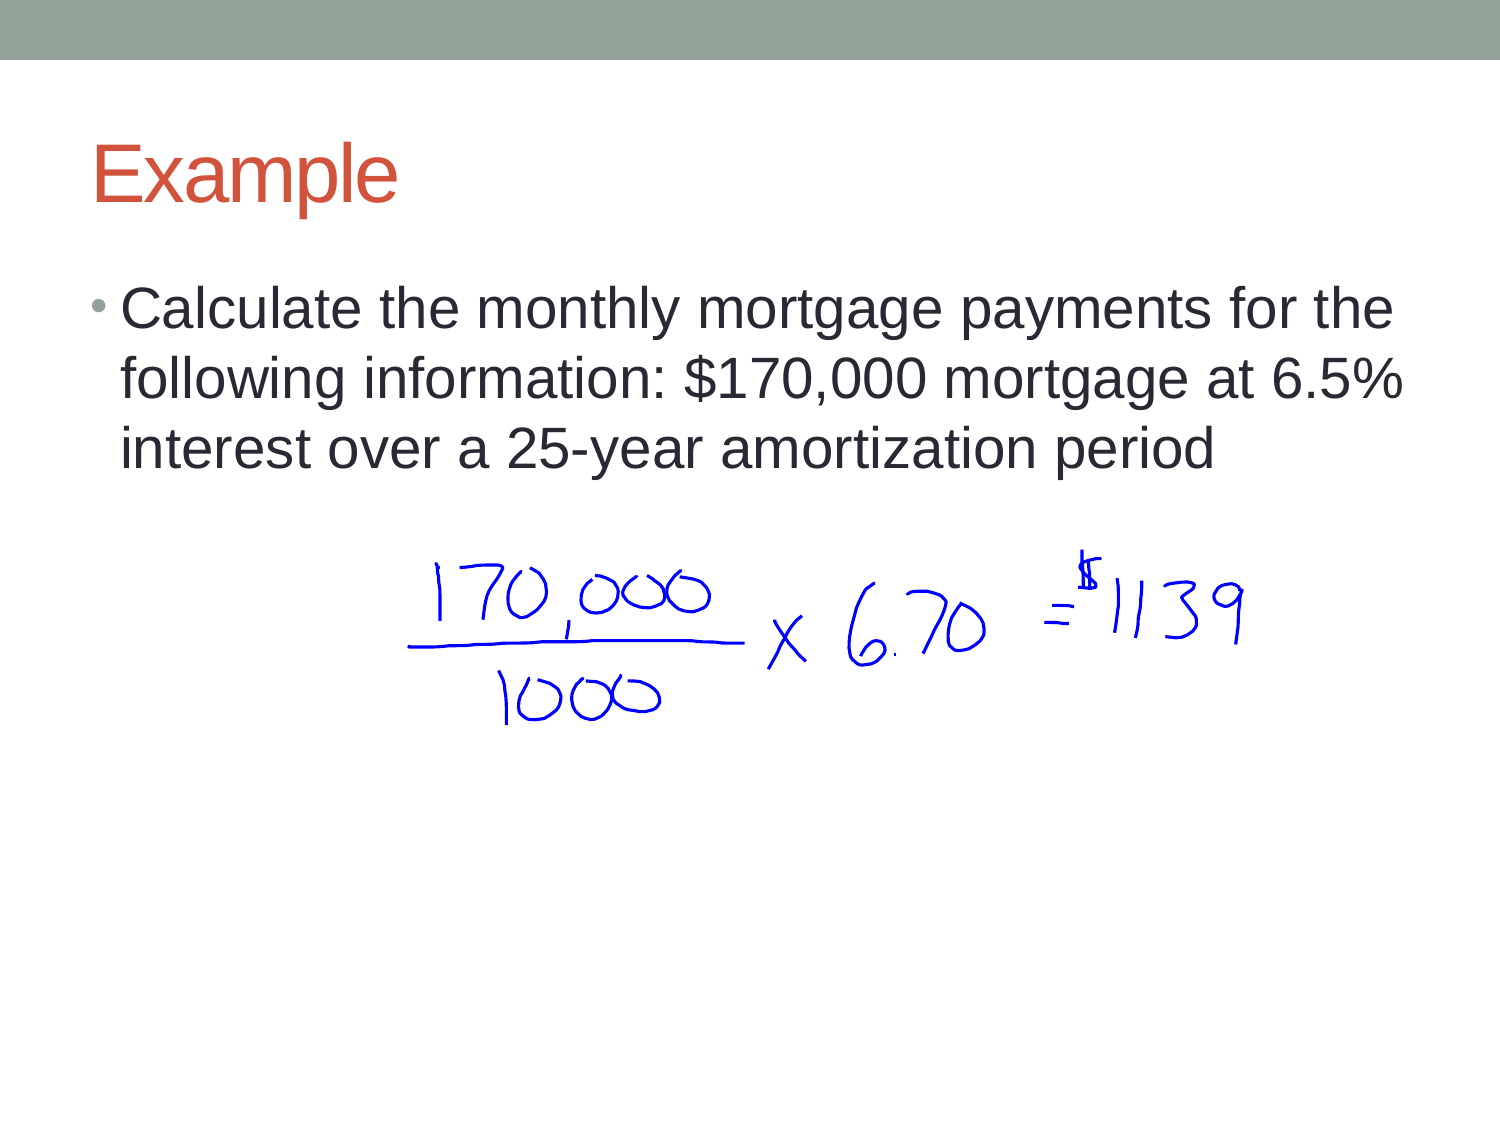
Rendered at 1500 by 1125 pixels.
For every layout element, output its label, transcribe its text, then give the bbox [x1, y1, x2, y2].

title Example [75, 87, 1425, 250]
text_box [848, 583, 985, 666]
list Calculate the monthly mortgage payments for the following information: $170,000 mortgage at 6.5% interest over a 25-year amortization period [75, 262, 1425, 1063]
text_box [408, 562, 807, 726]
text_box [1077, 549, 1243, 645]
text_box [1044, 605, 1075, 624]
